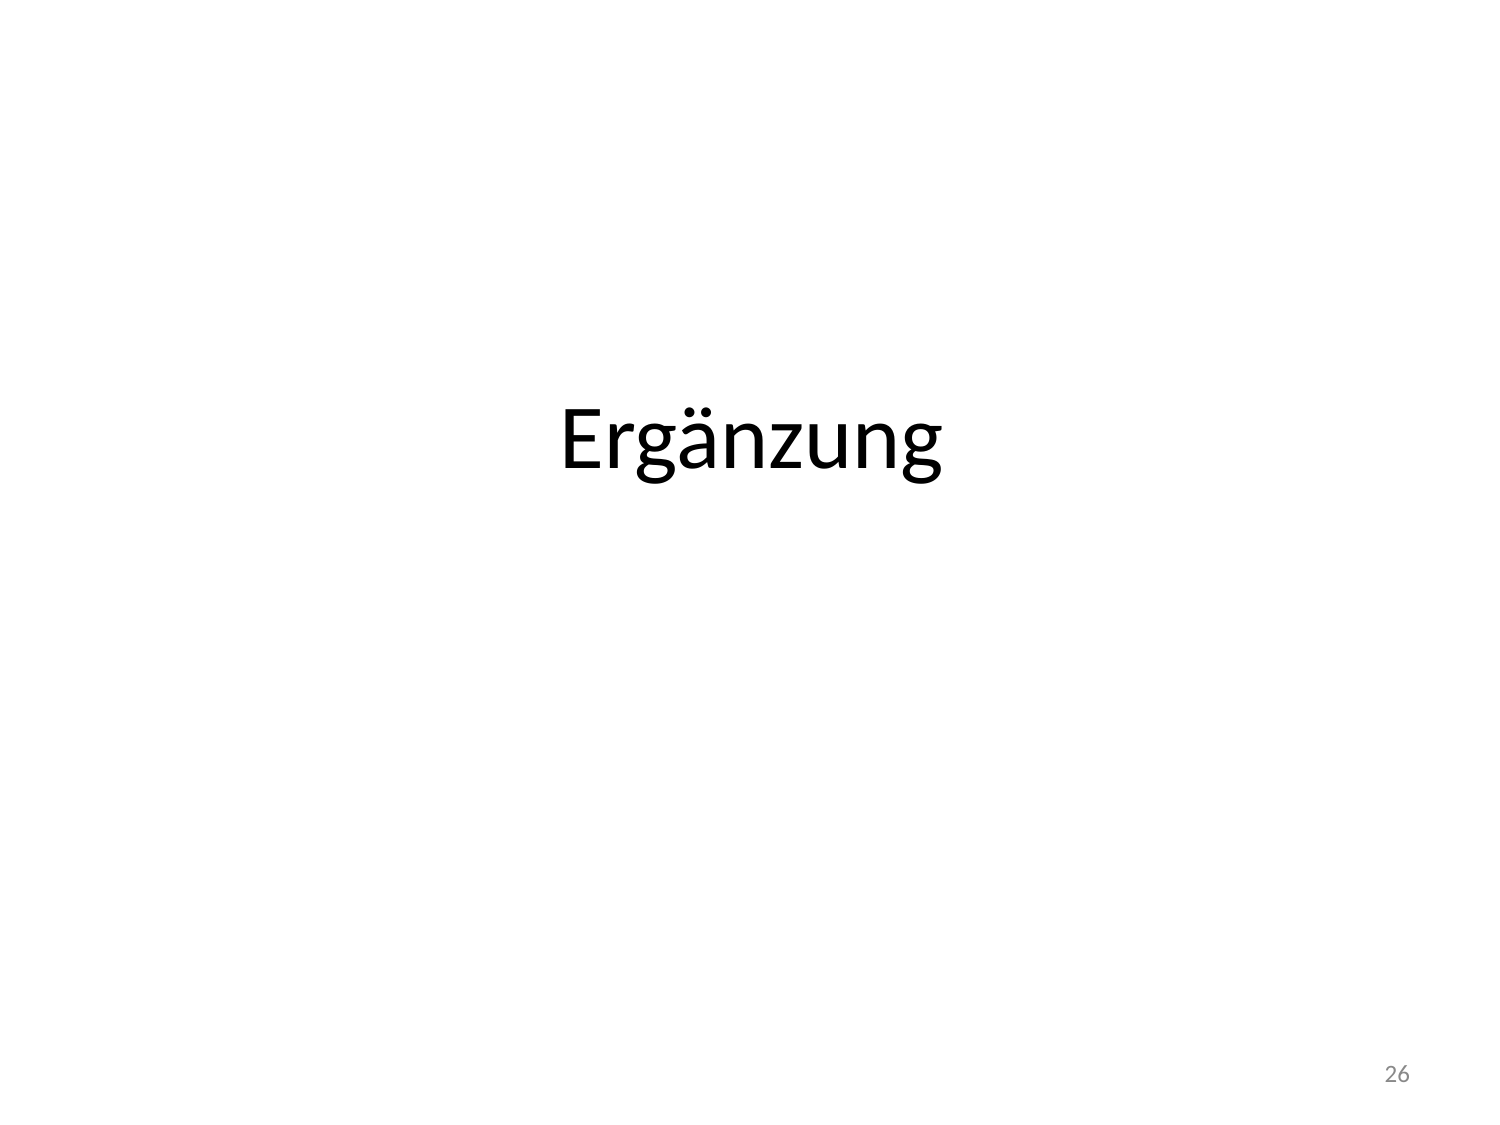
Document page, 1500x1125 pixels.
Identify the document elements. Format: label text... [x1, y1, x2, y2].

title Ergänzung [76, 338, 1427, 526]
slide_number 26 [1074, 1042, 1425, 1103]
